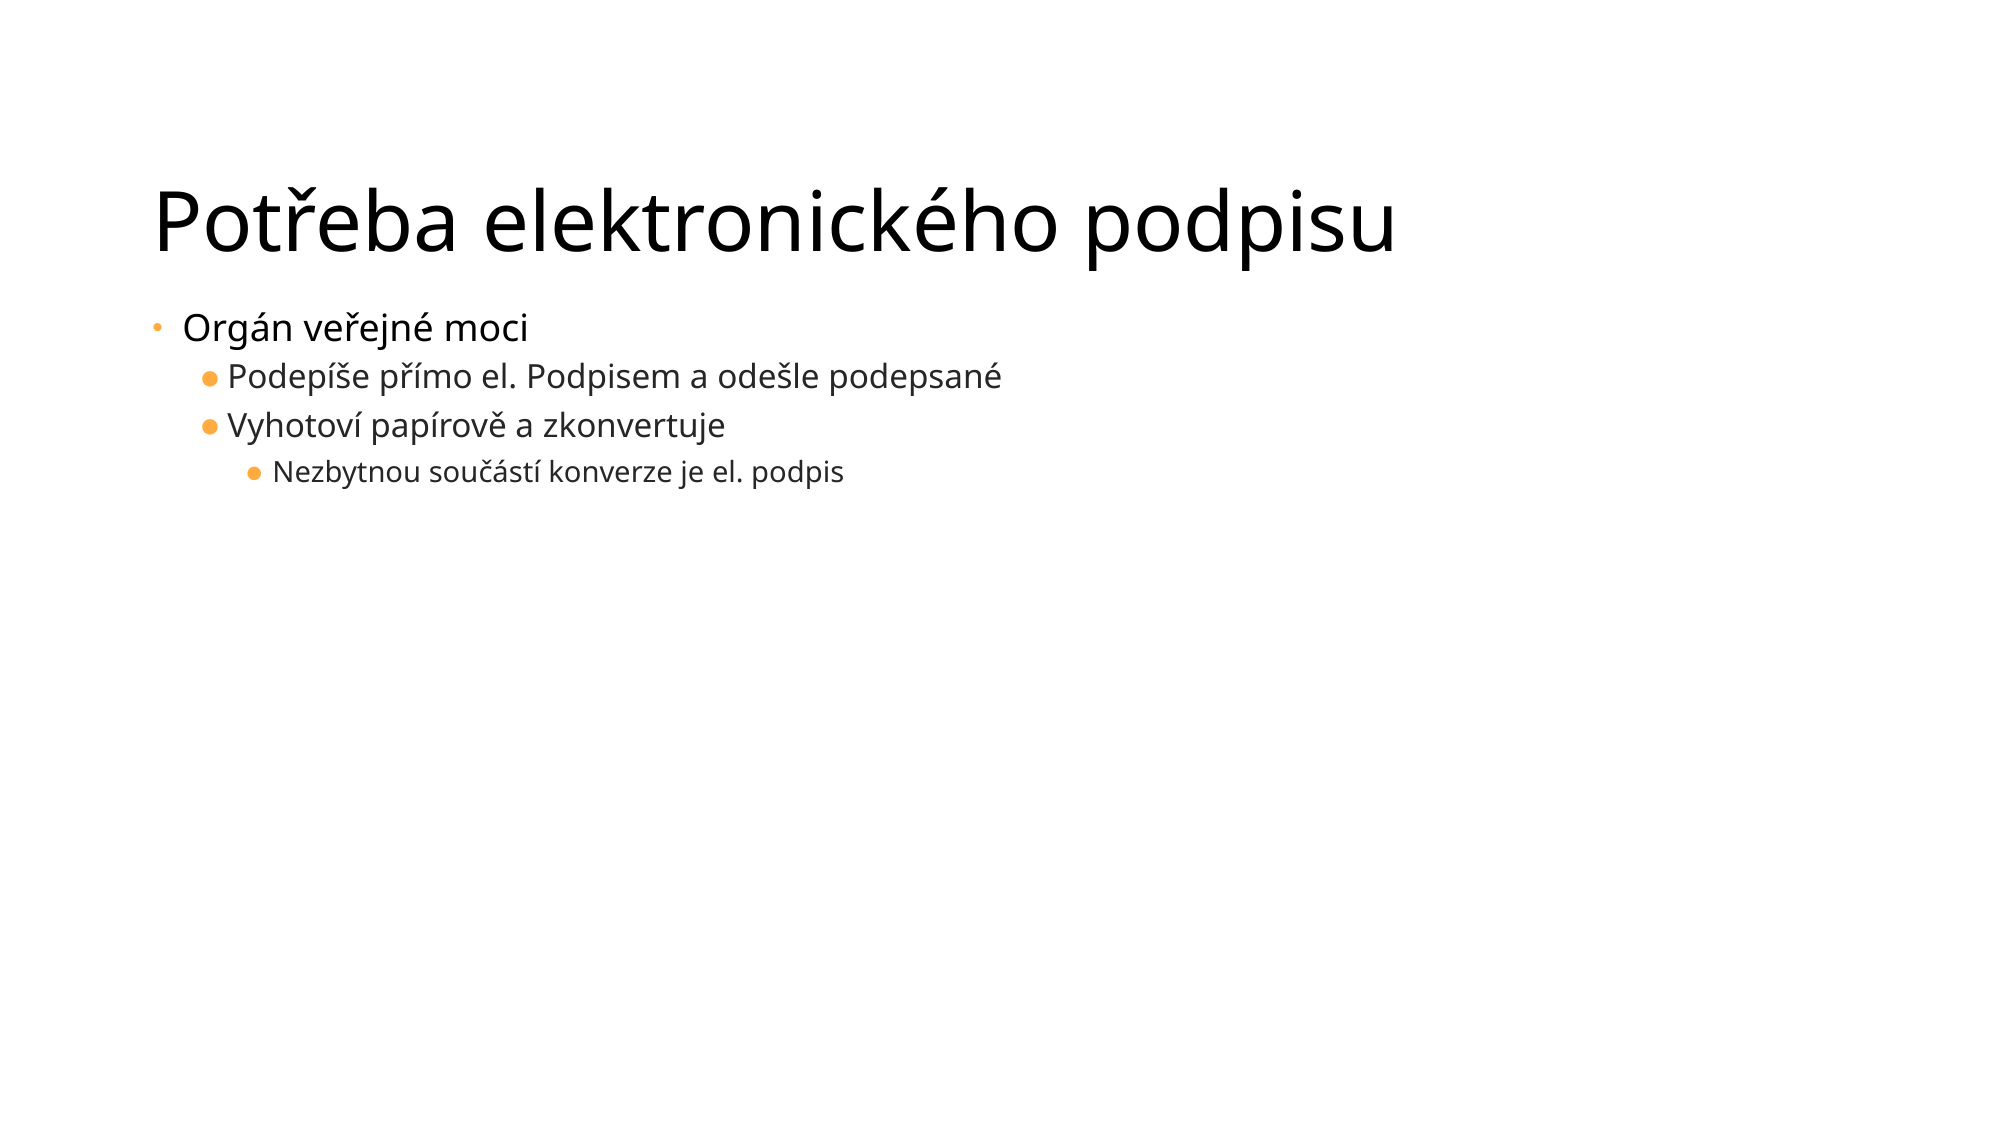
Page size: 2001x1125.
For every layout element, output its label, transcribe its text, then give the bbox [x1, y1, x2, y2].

list Orgán veřejné moci Podepíše přímo el. Podpisem a odešle podepsané Vyhotoví papírově a zkonvertuje Nezbytnou součástí konverze je el. podpis [137, 299, 1863, 1014]
title Potřeba elektronického podpisu [137, 59, 1863, 278]
